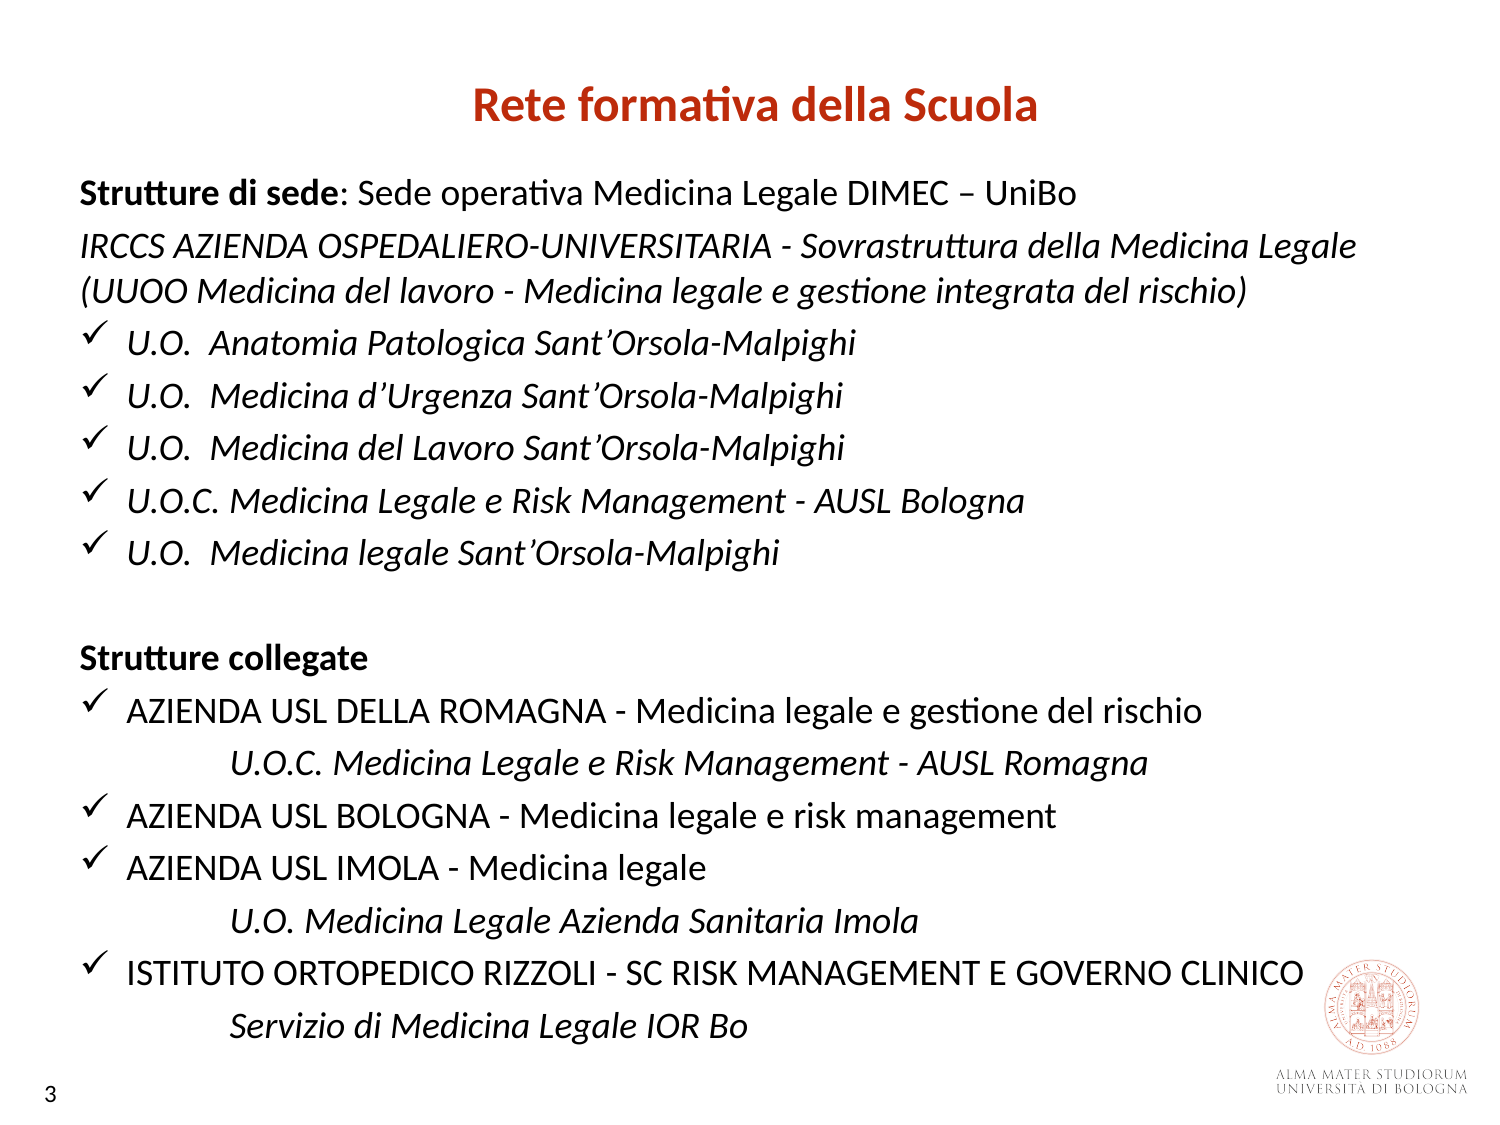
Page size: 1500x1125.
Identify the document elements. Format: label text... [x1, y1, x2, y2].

list Rete formativa della Scuola [64, 78, 1447, 160]
list Strutture di sede: Sede operativa Medicina Legale DIMEC – UniBo IRCCS AZIENDA OSPEDALIERO-UNIVERSITARIA - Sovrastruttura della Medicina Legale (UUOO Medicina del lavoro - Medicina legale e gestione integrata del rischio) U.O. Anatomia Patologica Sant’Orsola-Malpighi U.O. Medicina d’Urgenza Sant’Orsola-Malpighi U.O. Medicina del Lavoro Sant’Orsola-Malpighi U.O.C. Medicina Legale e Risk Management - AUSL Bologna U.O. Medicina legale Sant’Orsola-Malpighi Strutture collegate AZIENDA USL DELLA ROMAGNA - Medicina legale e gestione del rischio U.O.C. Medicina Legale e Risk Management - AUSL Romagna AZIENDA USL BOLOGNA - Medicina legale e risk management AZIENDA USL IMOLA - Medicina legale U.O. Medicina Legale Azienda Sanitaria Imola ISTITUTO ORTOPEDICO RIZZOLI - SC RISK MANAGEMENT E GOVERNO CLINICO Servizio di Medicina Legale IOR Bo [64, 160, 1447, 870]
picture [1246, 940, 1497, 1118]
